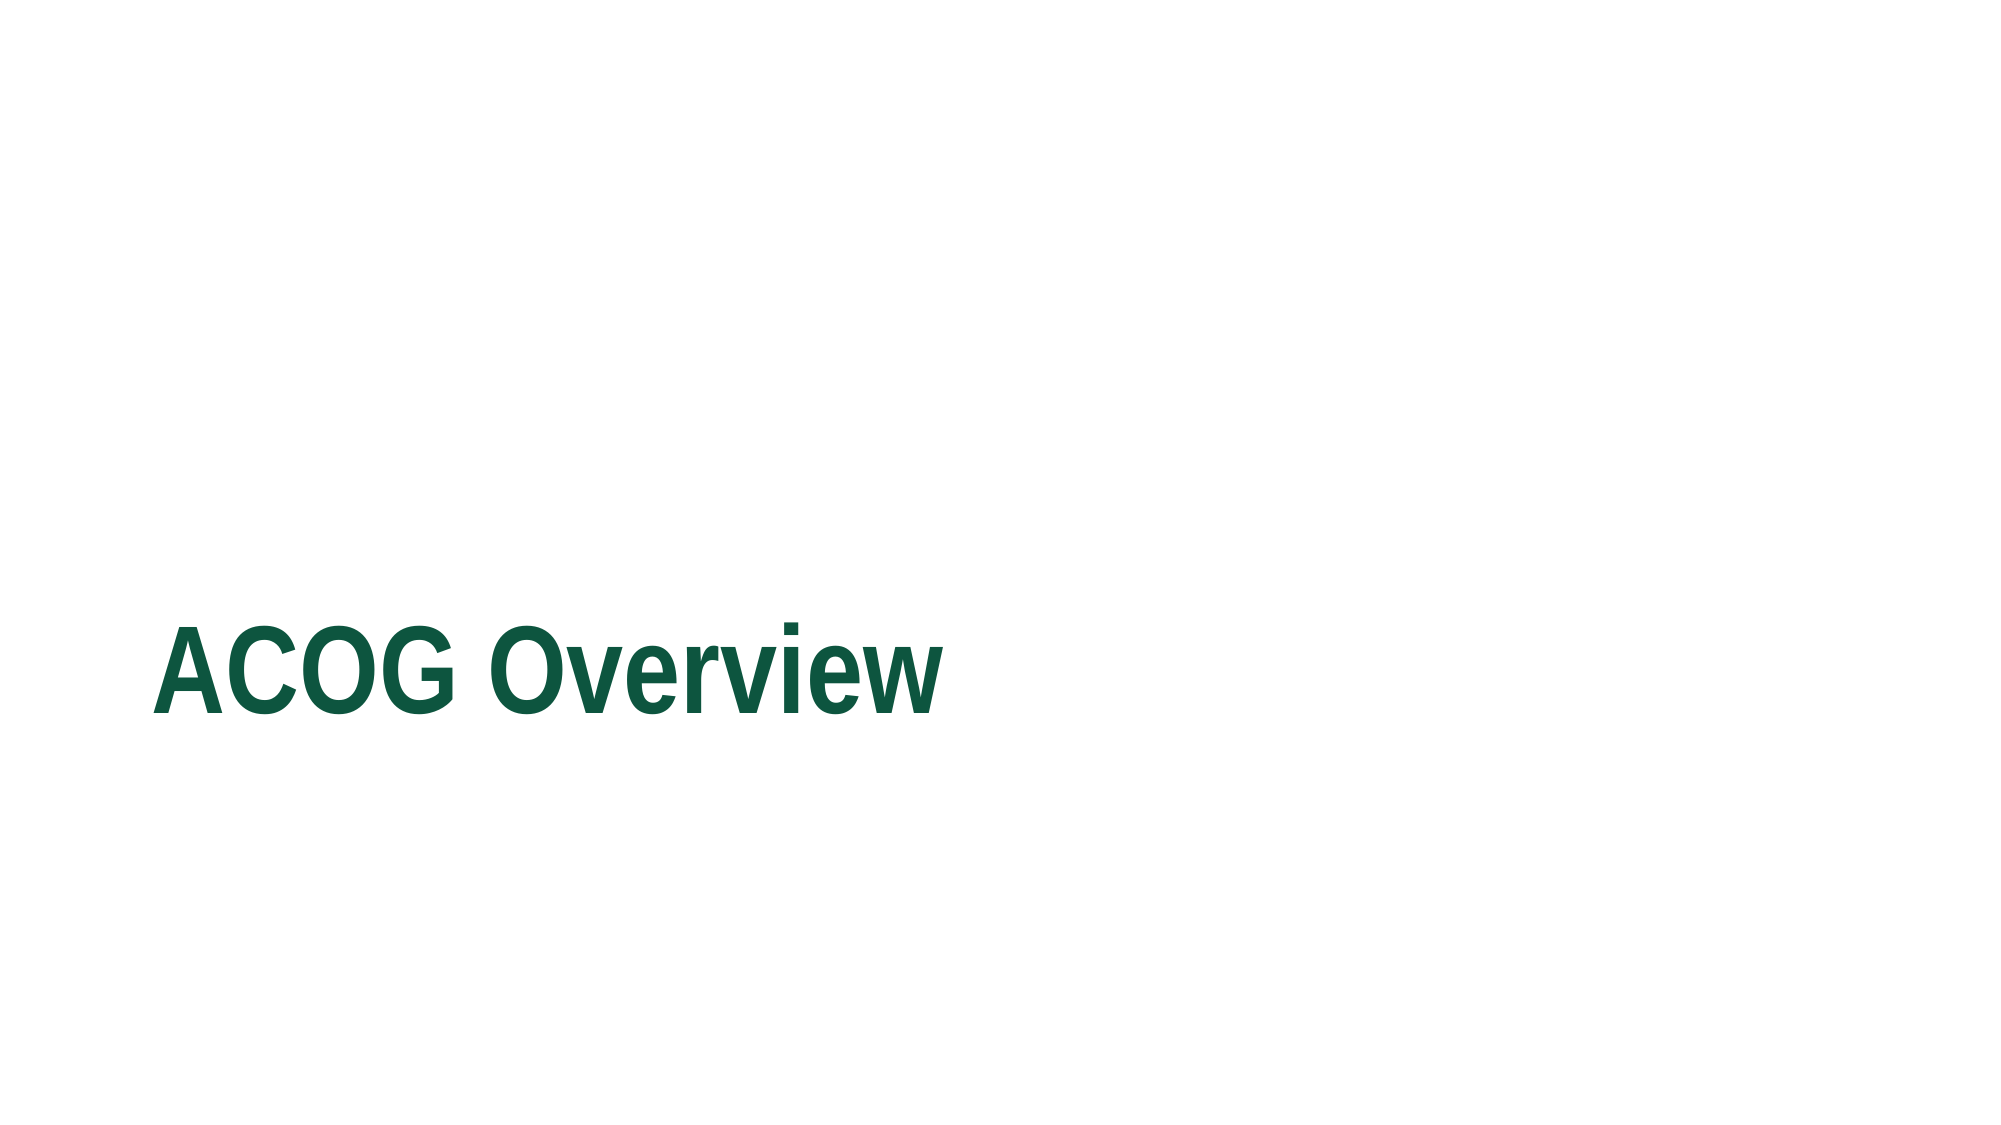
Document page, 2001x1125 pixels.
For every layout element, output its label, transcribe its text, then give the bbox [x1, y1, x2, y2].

title ACOG Overview [136, 280, 1862, 749]
